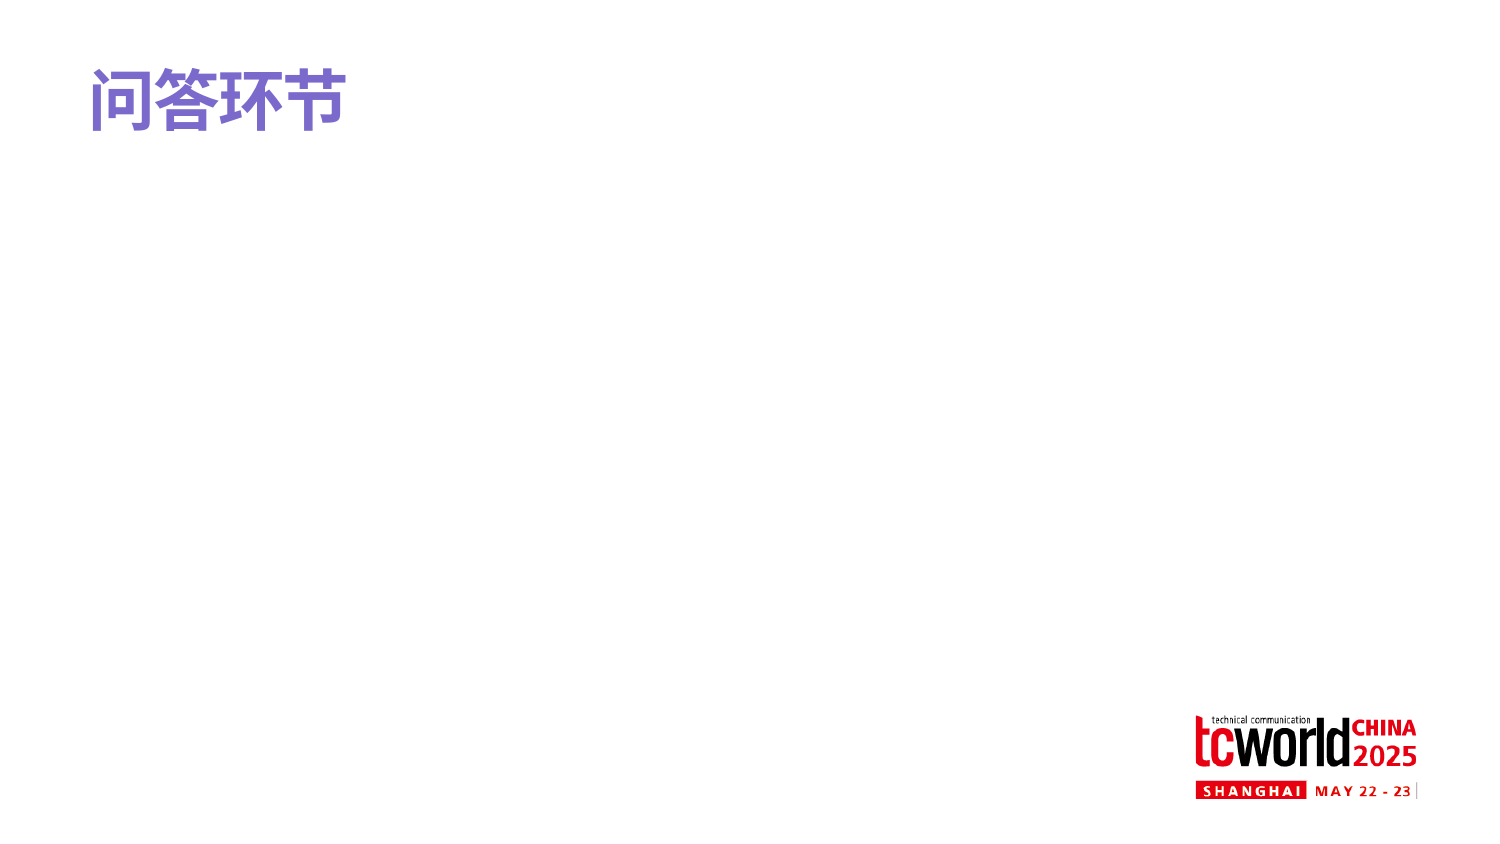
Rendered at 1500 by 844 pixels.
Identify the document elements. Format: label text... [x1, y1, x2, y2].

picture [1195, 712, 1423, 799]
title 问答环节 [73, 40, 1427, 157]
